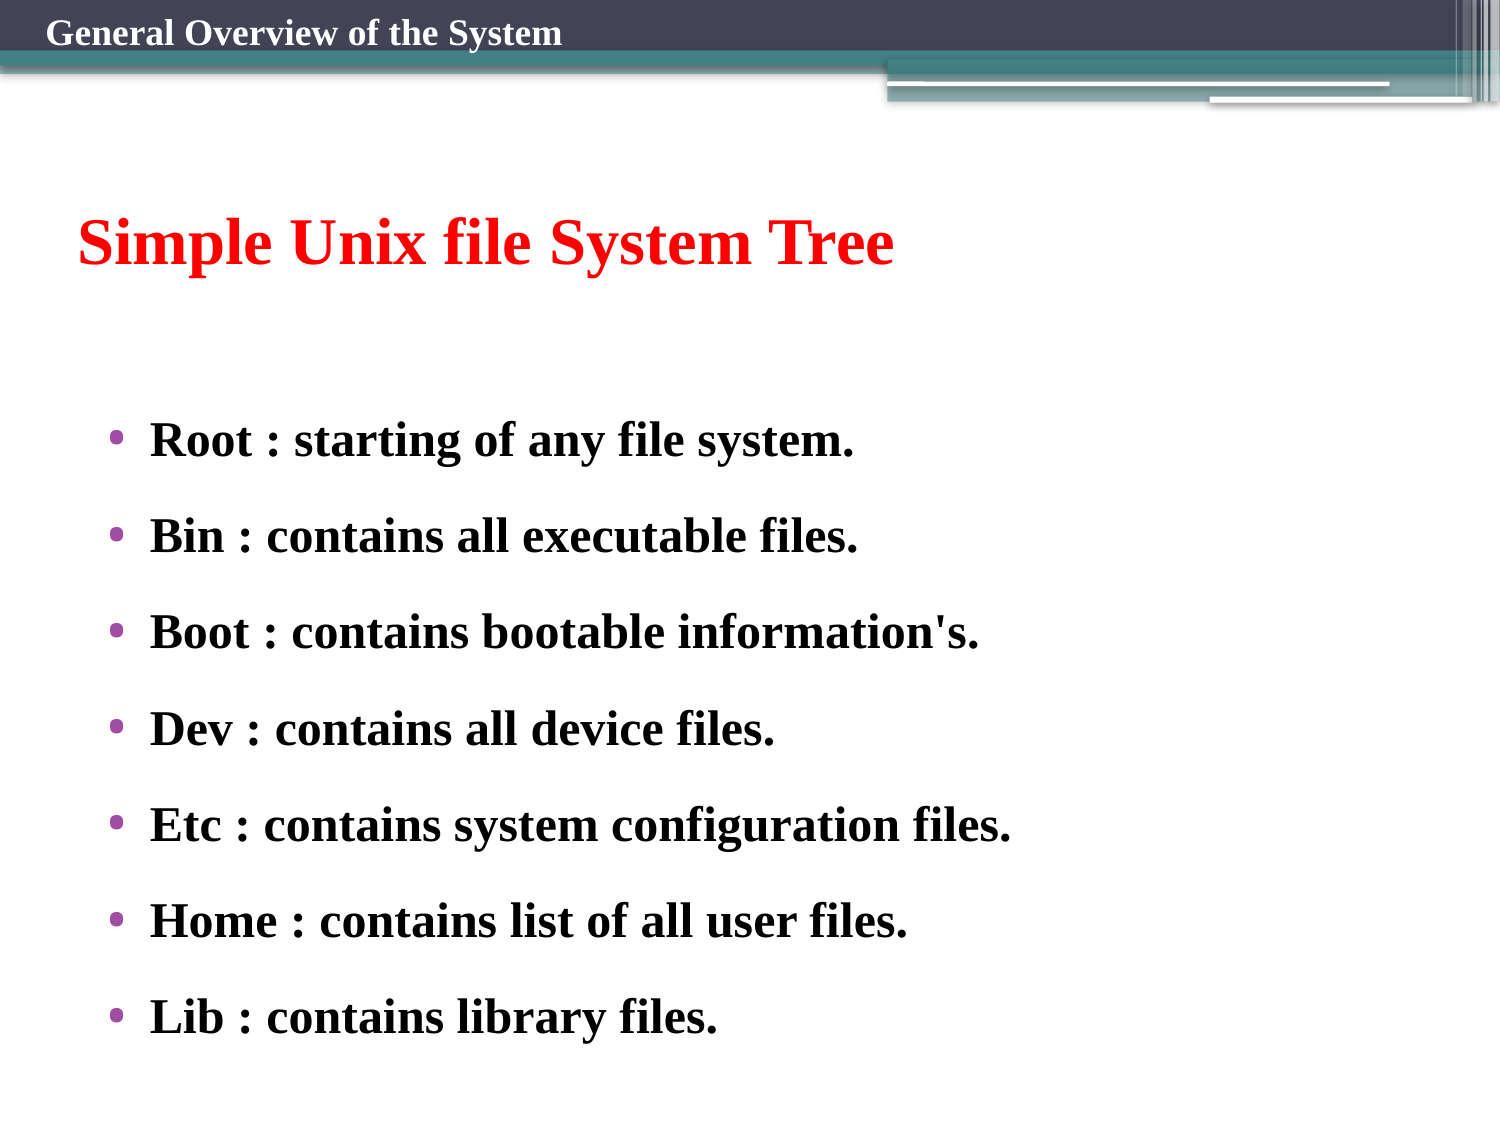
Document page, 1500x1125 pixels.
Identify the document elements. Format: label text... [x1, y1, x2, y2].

text_box General Overview of the System [30, 0, 579, 106]
list Root : starting of any file system. Bin : contains all executable files. Boot : contains bootable information's. Dev : contains all device files. Etc : contains system configuration files. Home : contains list of all user files. Lib : contains library files. [75, 368, 1425, 1079]
title Simple Unix file System Tree [62, 149, 1413, 325]
